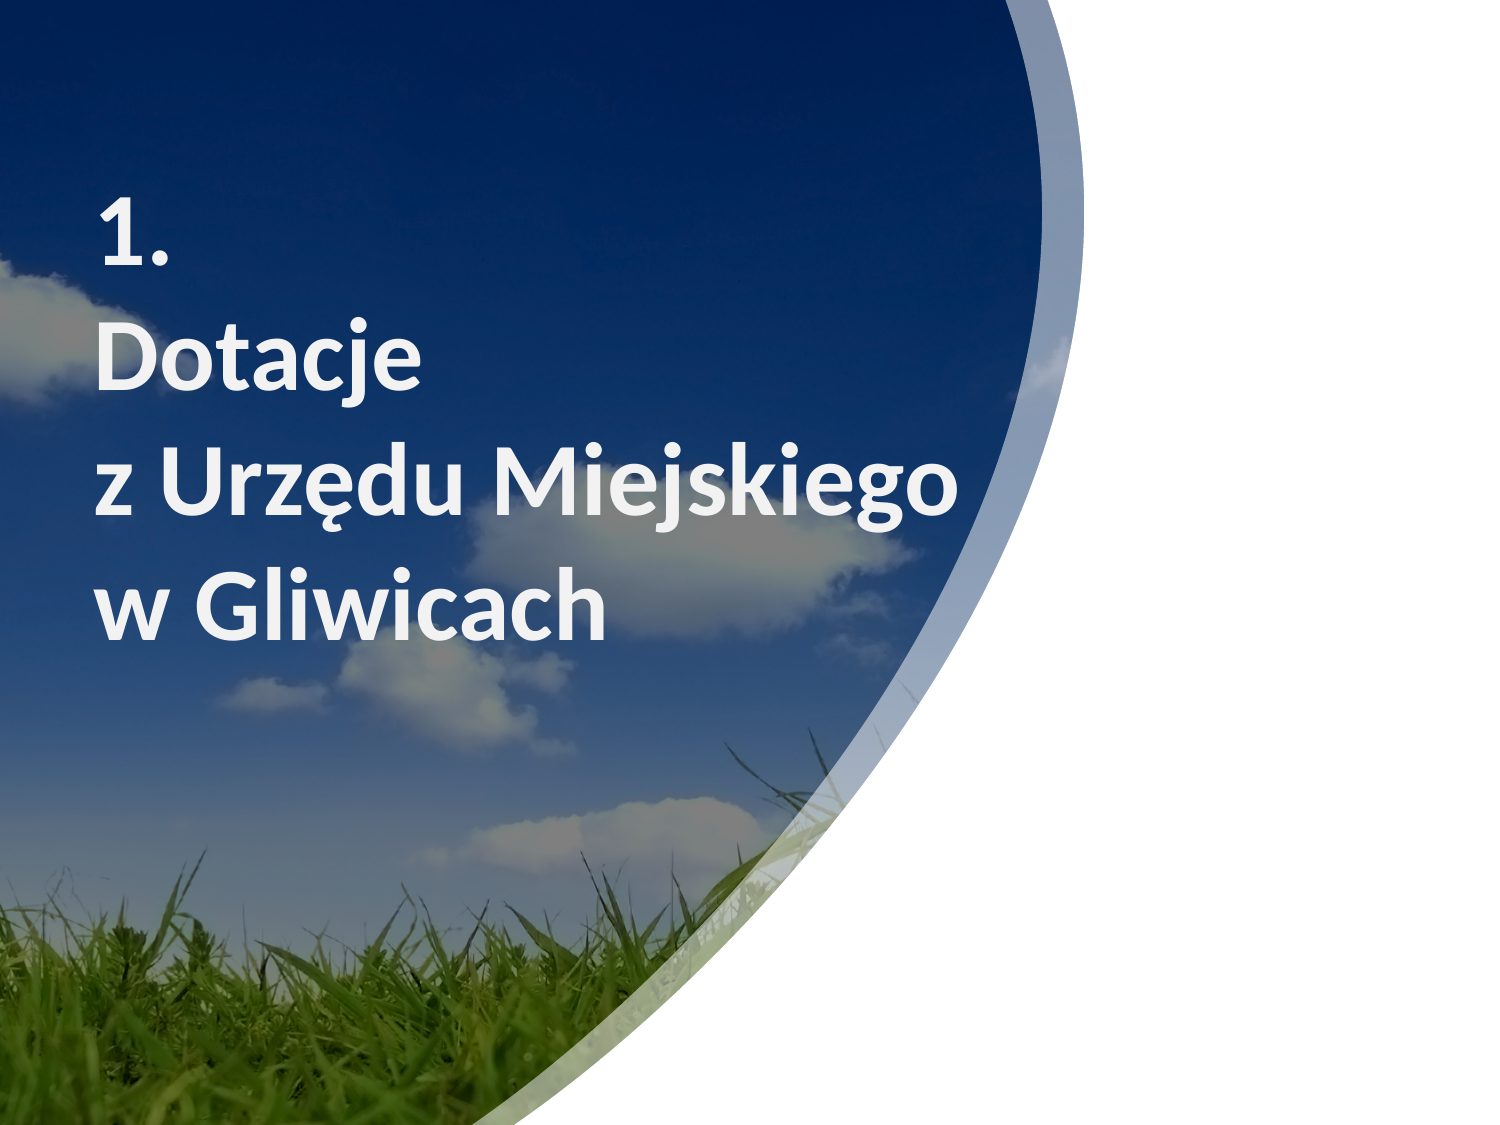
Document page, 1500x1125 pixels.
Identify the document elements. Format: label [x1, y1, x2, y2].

text_box [471, 0, 1500, 1125]
picture [0, 0, 471, 1125]
